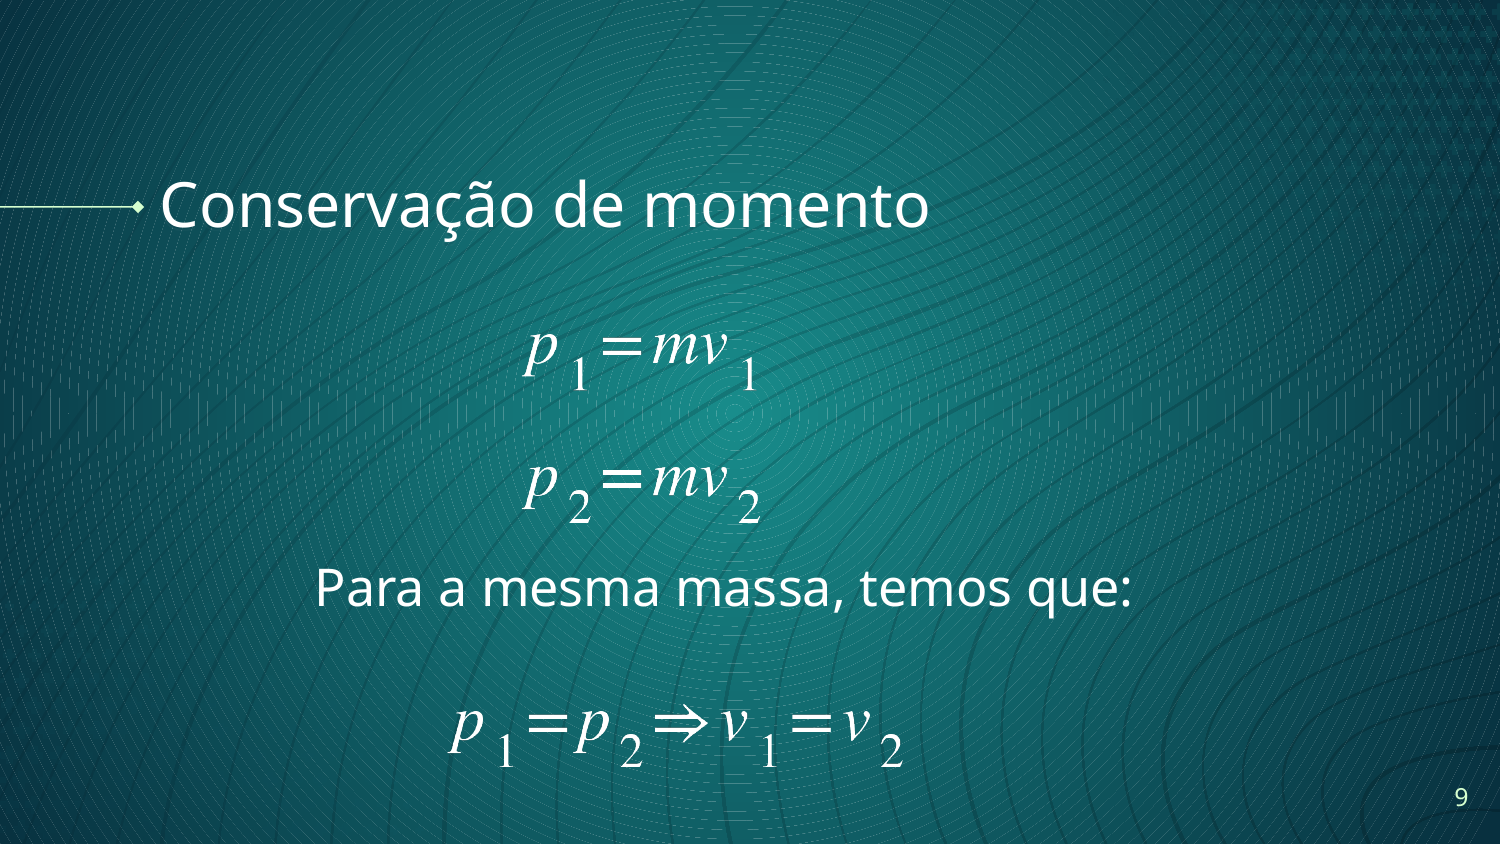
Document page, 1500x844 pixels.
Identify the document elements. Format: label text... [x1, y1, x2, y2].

picture [447, 663, 904, 767]
slide_number <number> [1378, 766, 1469, 832]
text_box Para a mesma massa, temos que: [122, 539, 1326, 632]
title Conservação de momento [159, 174, 1340, 240]
picture [521, 333, 855, 554]
